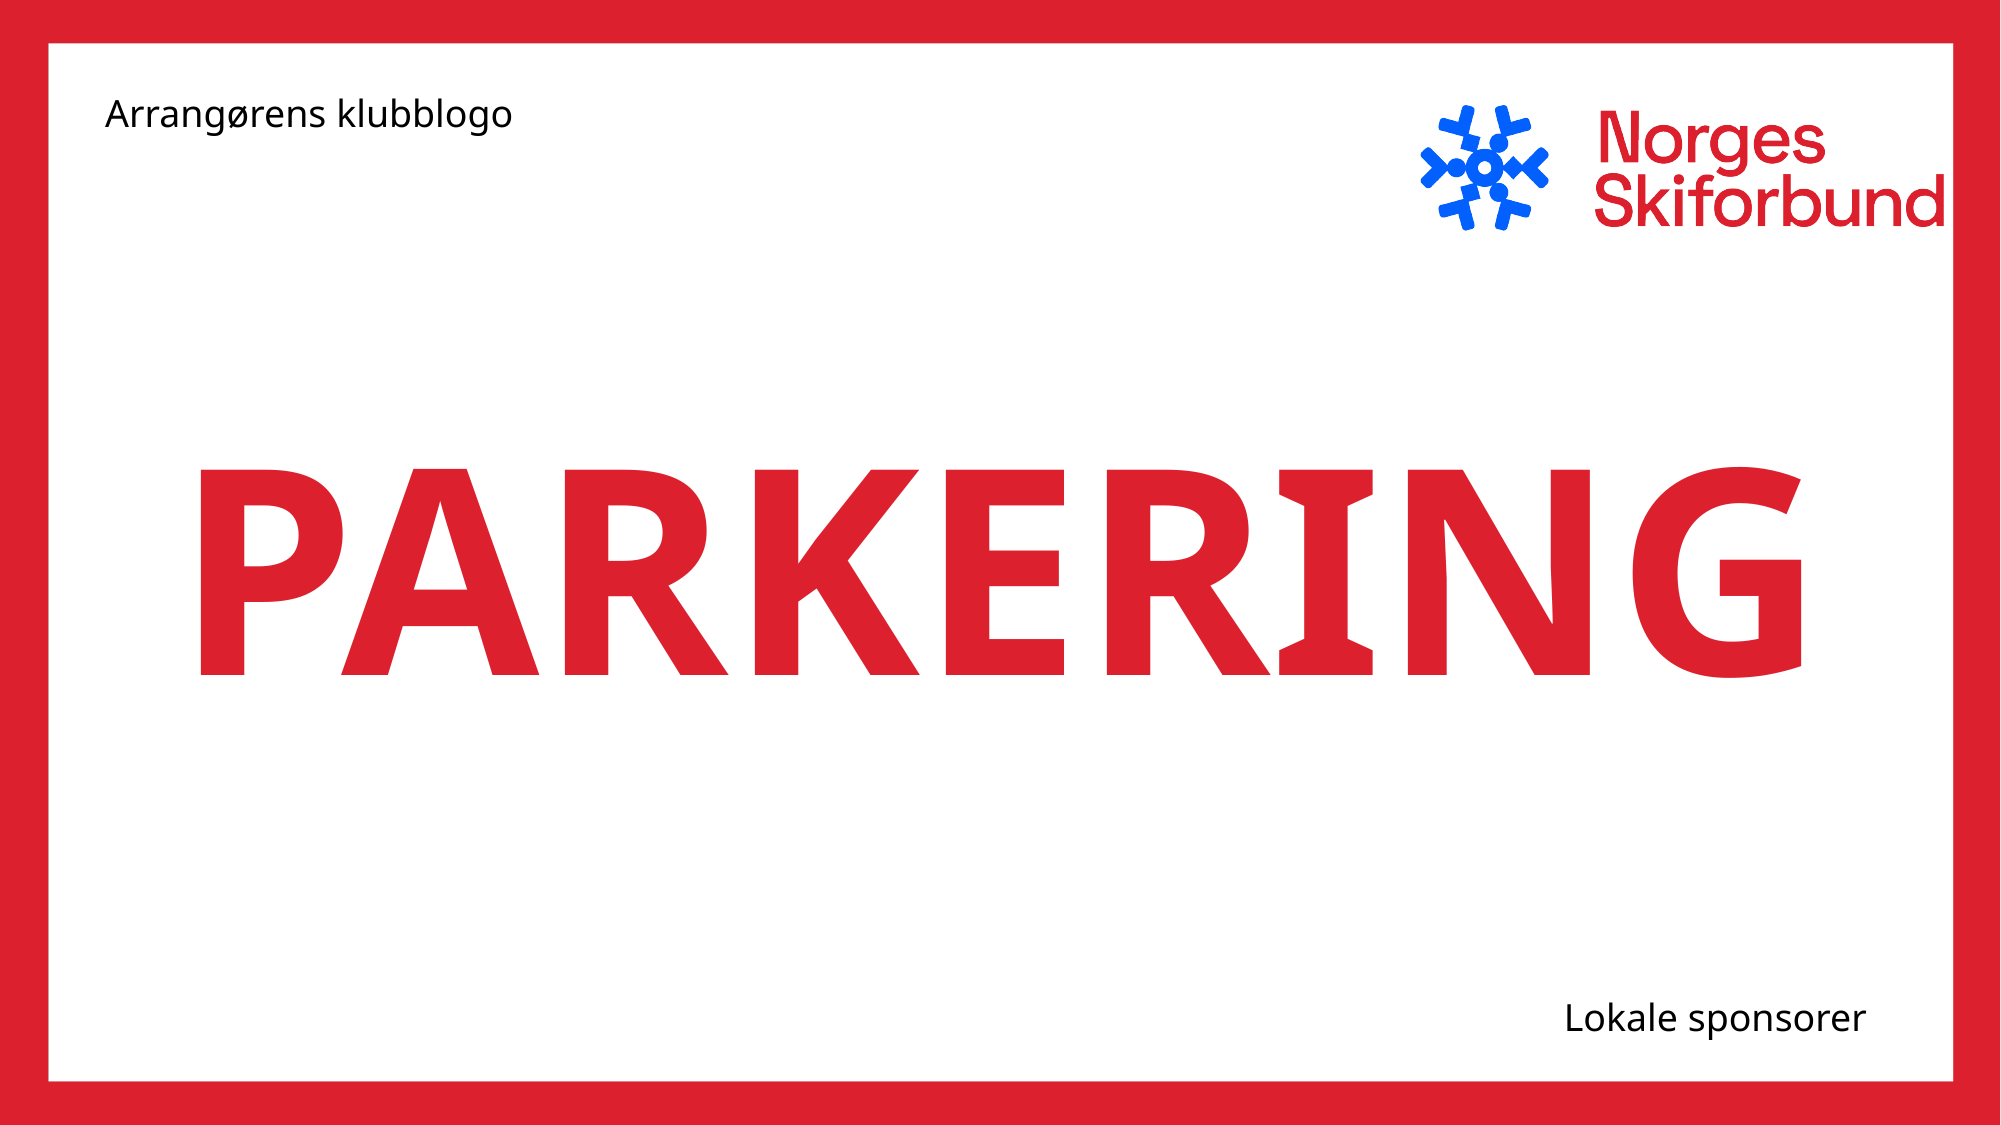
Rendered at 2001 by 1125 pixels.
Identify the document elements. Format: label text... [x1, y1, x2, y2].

text_box Lokale sponsorer [1549, 986, 1883, 1047]
text_box Arrangørens klubblogo [90, 82, 529, 143]
picture [0, 0, 2001, 1125]
text_box PARKERING [112, 380, 1888, 741]
